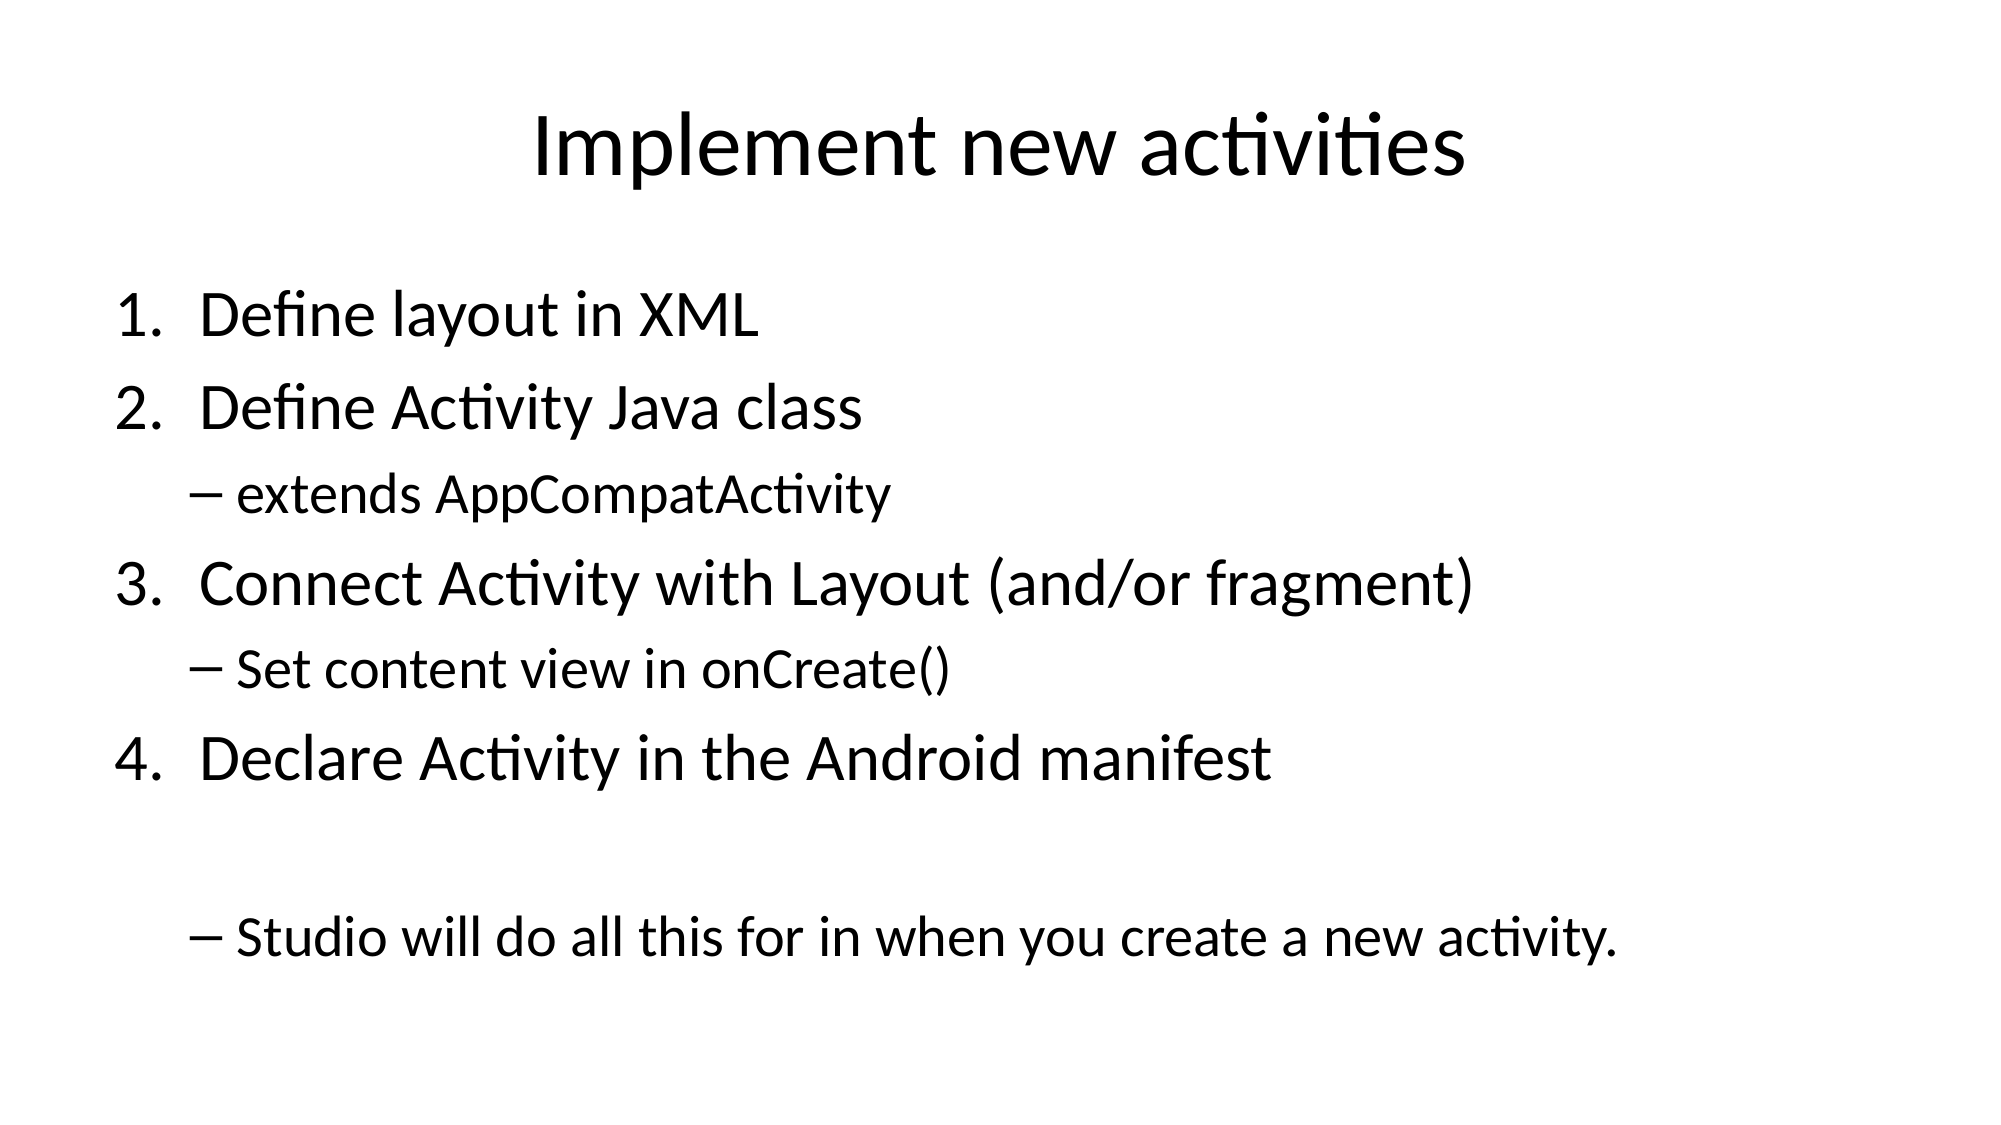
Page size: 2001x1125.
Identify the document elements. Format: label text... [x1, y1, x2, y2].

title Implement new activities [99, 45, 1900, 233]
list Define layout in XML Define Activity Java class extends AppCompatActivity Connect Activity with Layout (and/or fragment) Set content view in onCreate() Declare Activity in the Android manifest Studio will do all this for in when you create a new activity. [99, 262, 1900, 1005]
